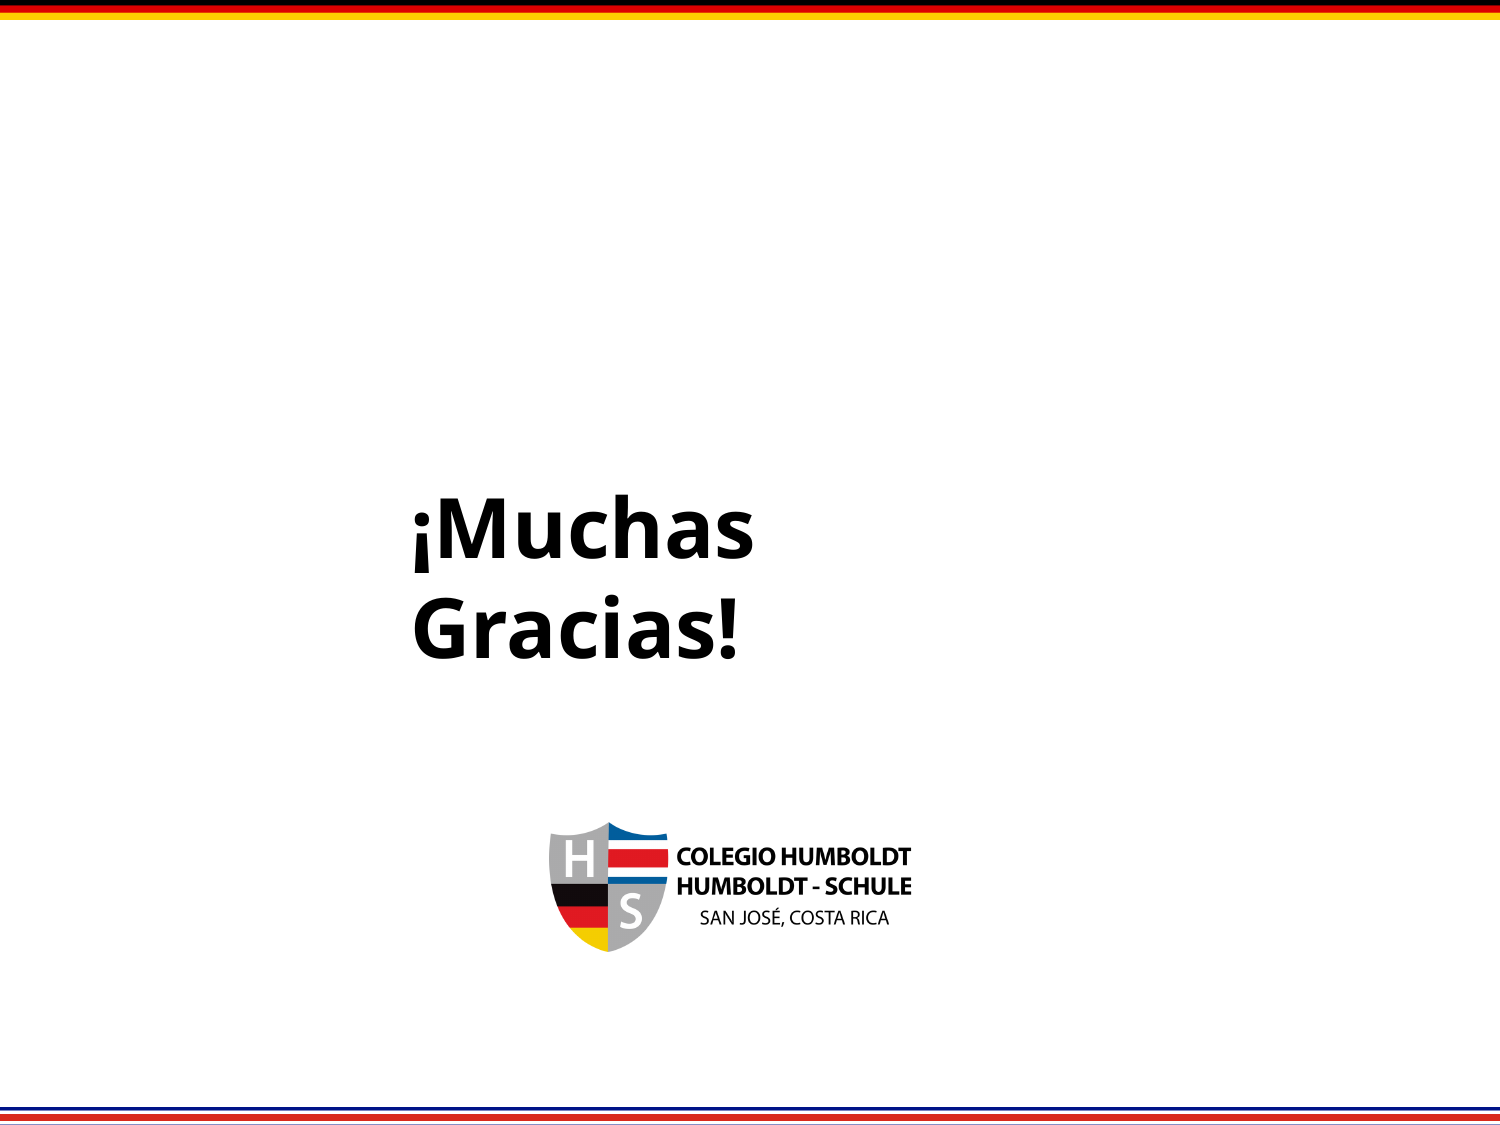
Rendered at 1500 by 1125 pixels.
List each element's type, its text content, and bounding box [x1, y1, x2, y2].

text_box ¡Muchas Gracias! [395, 467, 1117, 683]
picture [0, 1107, 1500, 1125]
picture [0, 0, 1500, 20]
text_box [549, 822, 912, 952]
